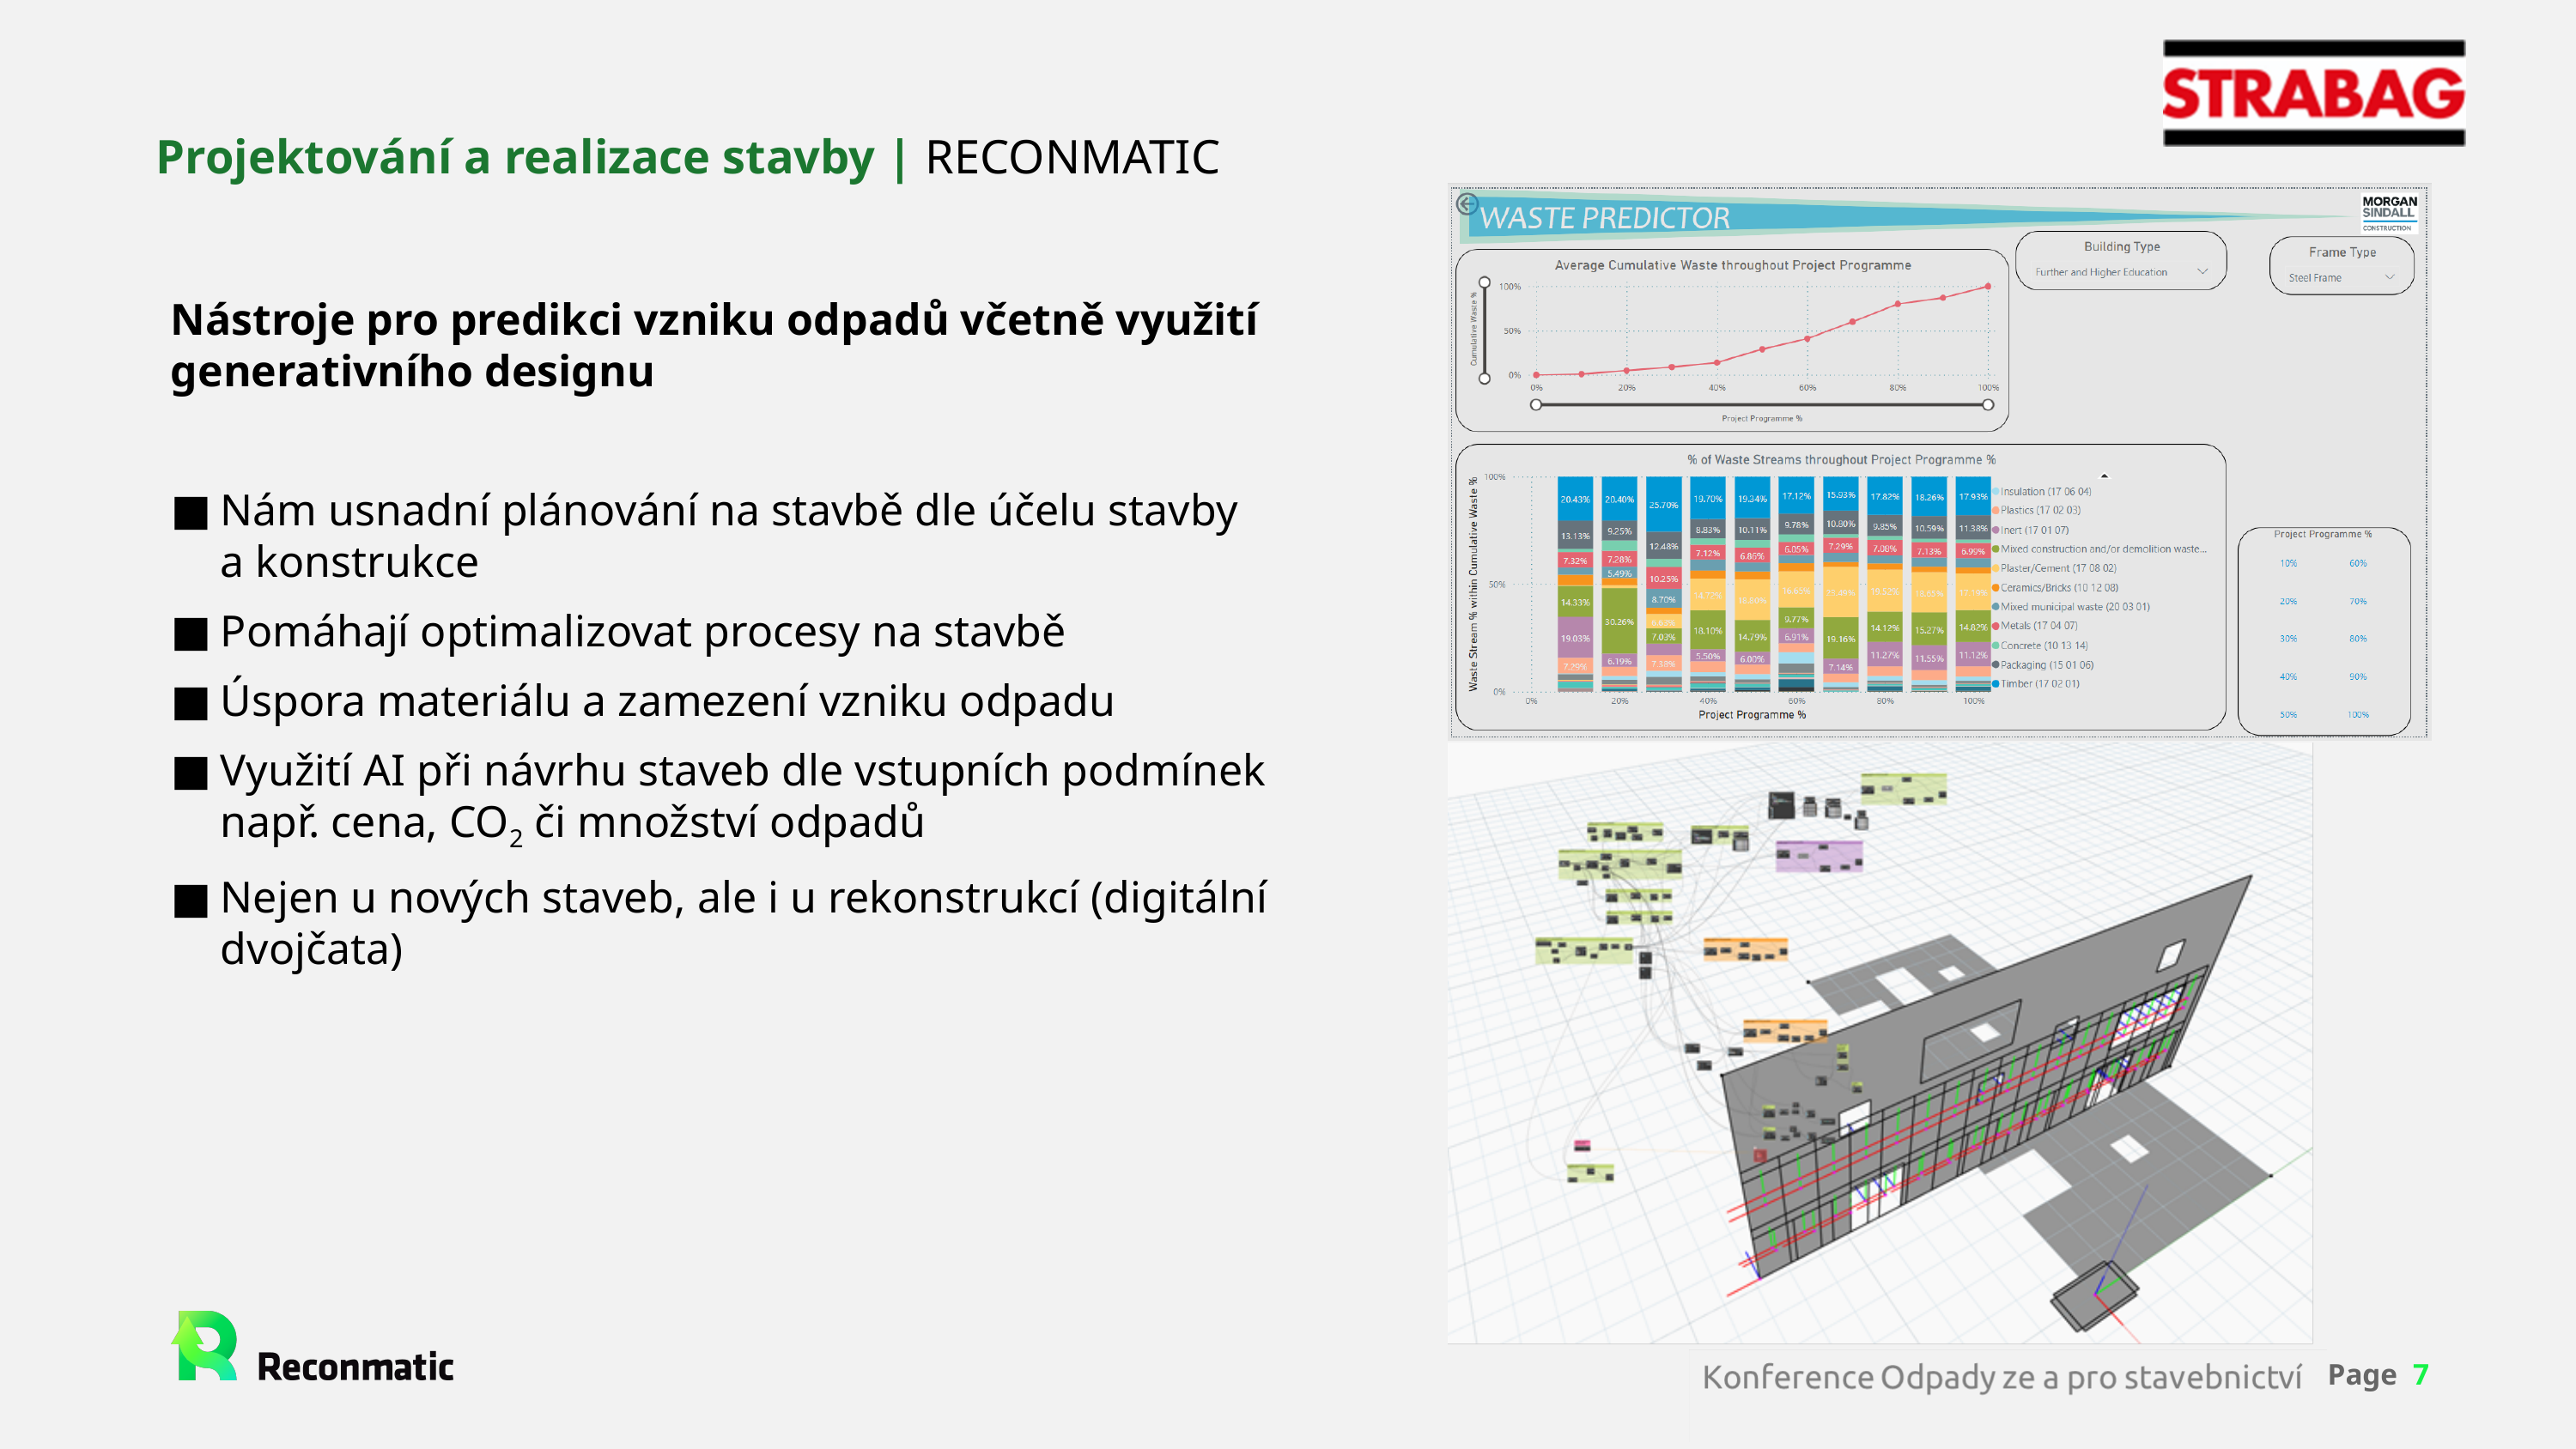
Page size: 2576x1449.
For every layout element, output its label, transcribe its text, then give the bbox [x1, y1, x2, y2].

picture [1447, 182, 2432, 741]
text_box Projektování a realizace stavby | RECONMATIC [155, 137, 1373, 183]
picture [1447, 743, 2328, 1442]
picture [2163, 39, 2467, 147]
picture [171, 1311, 453, 1380]
text_box Nástroje pro predikci vzniku odpadů včetně využití generativního designu Nám usnadní plánování na stavbě dle účelu stavby a konstrukce Pomáhají optimalizovat procesy na stavbě Úspora materiálu a zamezení vzniku odpadu Využití AI při návrhu staveb dle vstupních podmínek např. cena, CO2 či množství odpadů Nejen u nových staveb, ale i u rekonstrukcí (digitální dvojčata) [155, 292, 1269, 1113]
